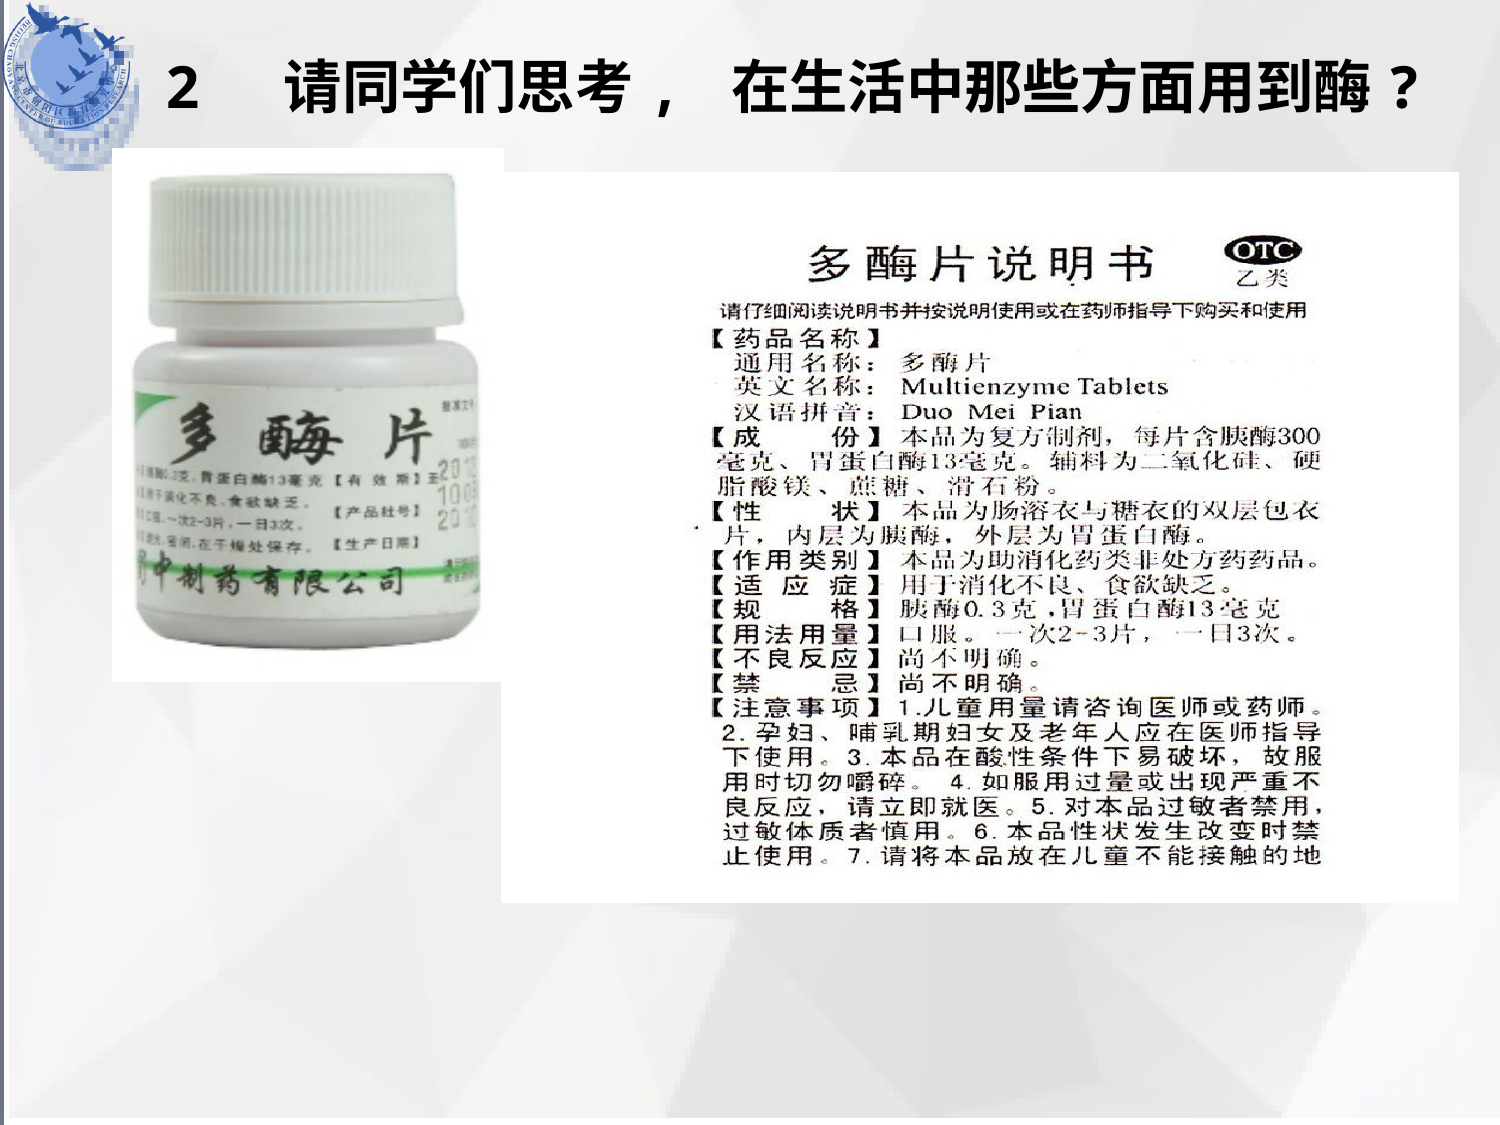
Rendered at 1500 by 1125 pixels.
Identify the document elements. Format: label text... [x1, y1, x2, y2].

list 2 请同学们思考, 在生活中那些方面用到酶? [150, 42, 1500, 249]
picture [0, 0, 1500, 1125]
